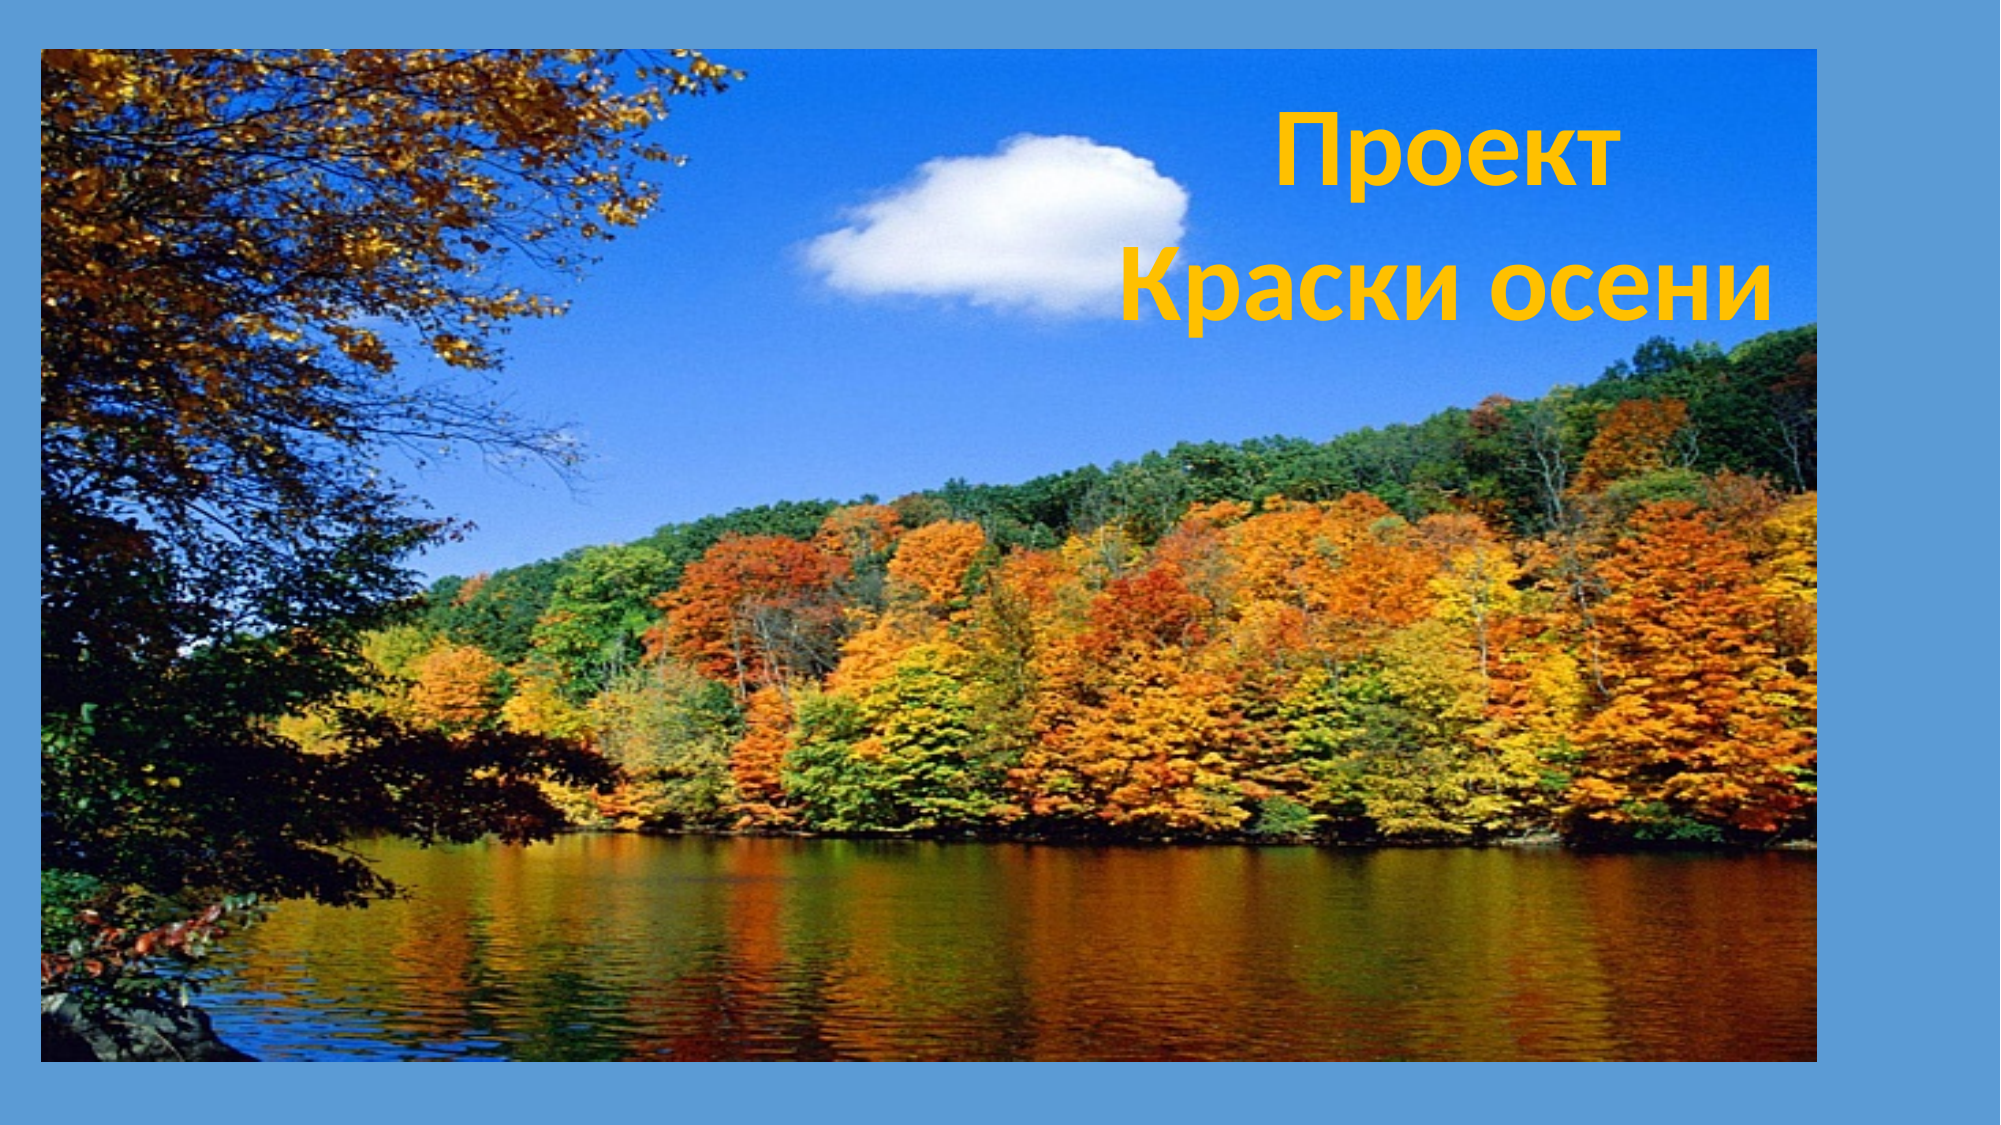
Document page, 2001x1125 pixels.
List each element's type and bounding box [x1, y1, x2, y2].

picture [41, 49, 1817, 1062]
